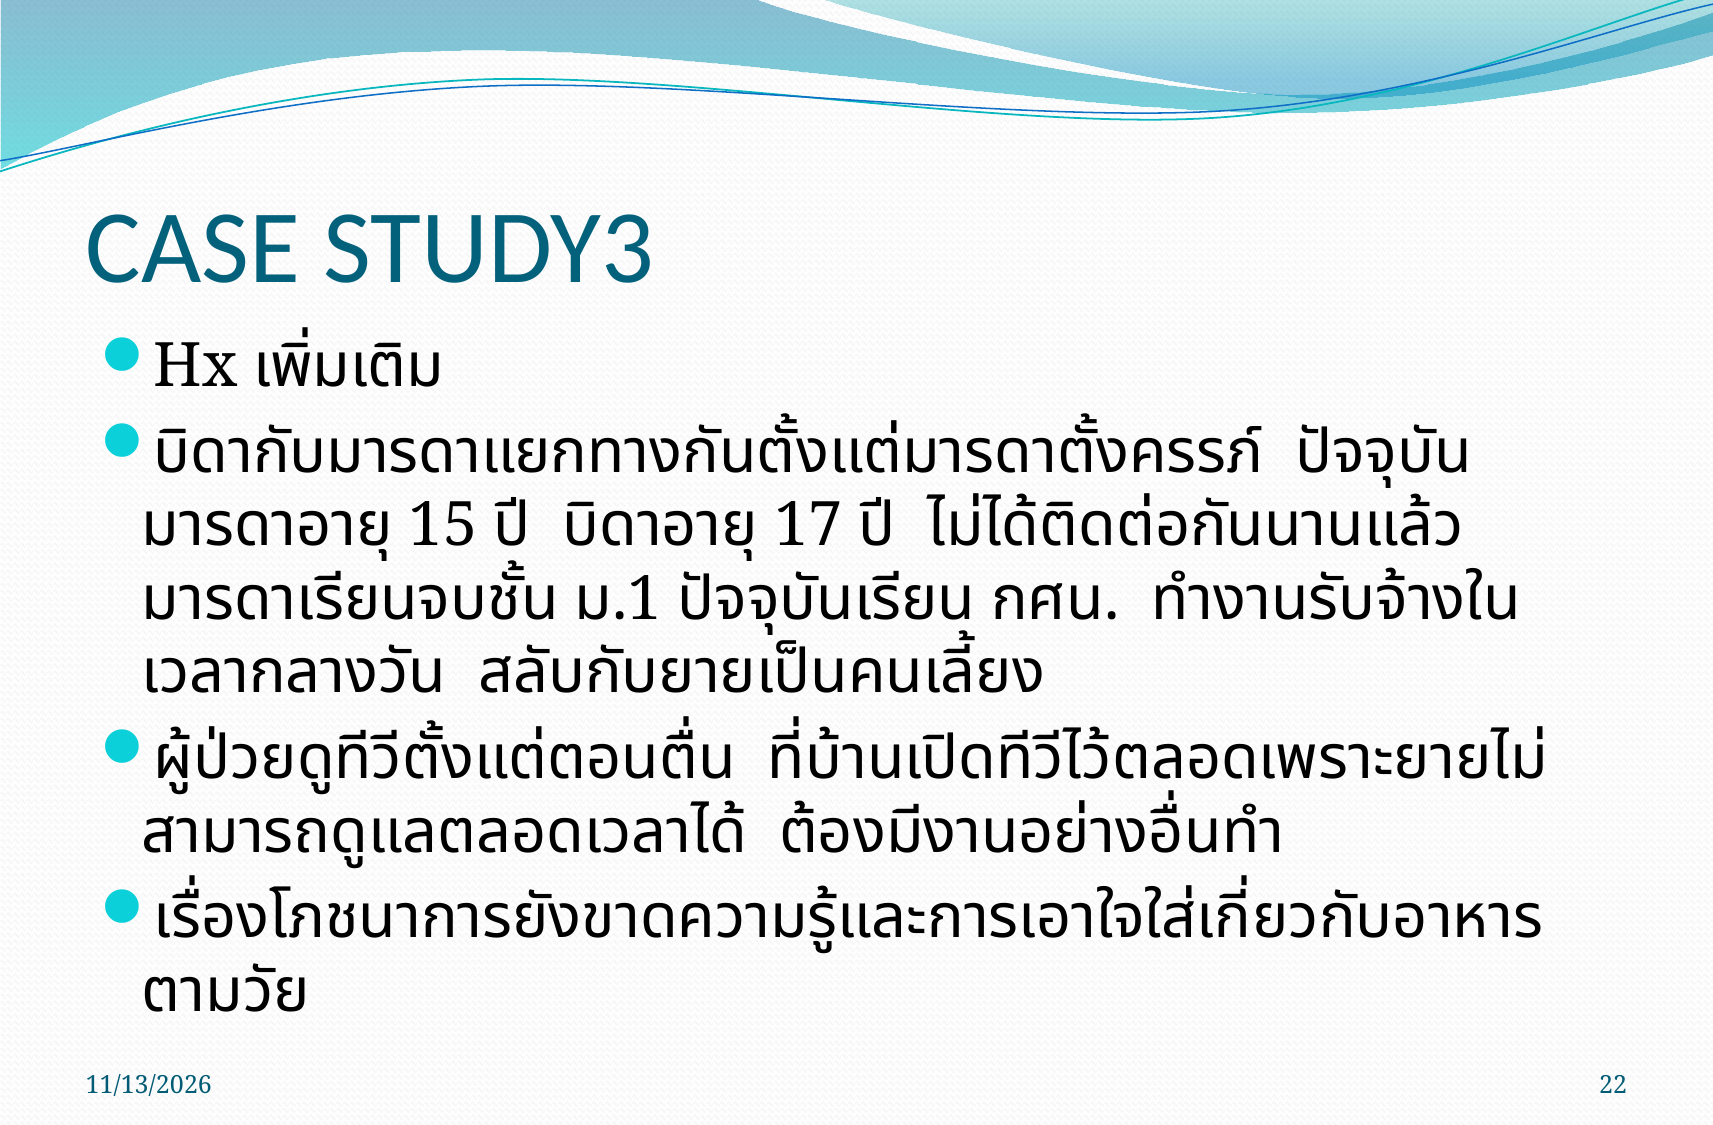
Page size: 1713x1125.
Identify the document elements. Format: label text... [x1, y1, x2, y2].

title CASE STUDY3 [85, 115, 1628, 303]
list Hx เพิ่มเติม บิดากับมารดาแยกทางกันตั้งแต่มารดาตั้งครรภ์ ปัจจุบันมารดาอายุ 15 ปี บิดาอายุ 17 ปี ไม่ได้ติดต่อกันนานแล้ว มารดาเรียนจบชั้น ม.1 ปัจจุบันเรียน กศน. ทำงานรับจ้างในเวลากลางวัน สลับกับยายเป็นคนเลี้ยง ผู้ป่วยดูทีวีตั้งแต่ตอนตื่น ที่บ้านเปิดทีวีไว้ตลอดเพราะยายไม่สามารถดูแลตลอดเวลาได้ ต้องมีงานอย่างอื่นทำ เรื่องโภชนาการยังขาดความรู้และการเอาใจใส่เกี่ยวกับอาหารตามวัย [85, 317, 1628, 1038]
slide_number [85, 1042, 486, 1103]
slide_number 22 [1484, 1042, 1628, 1103]
